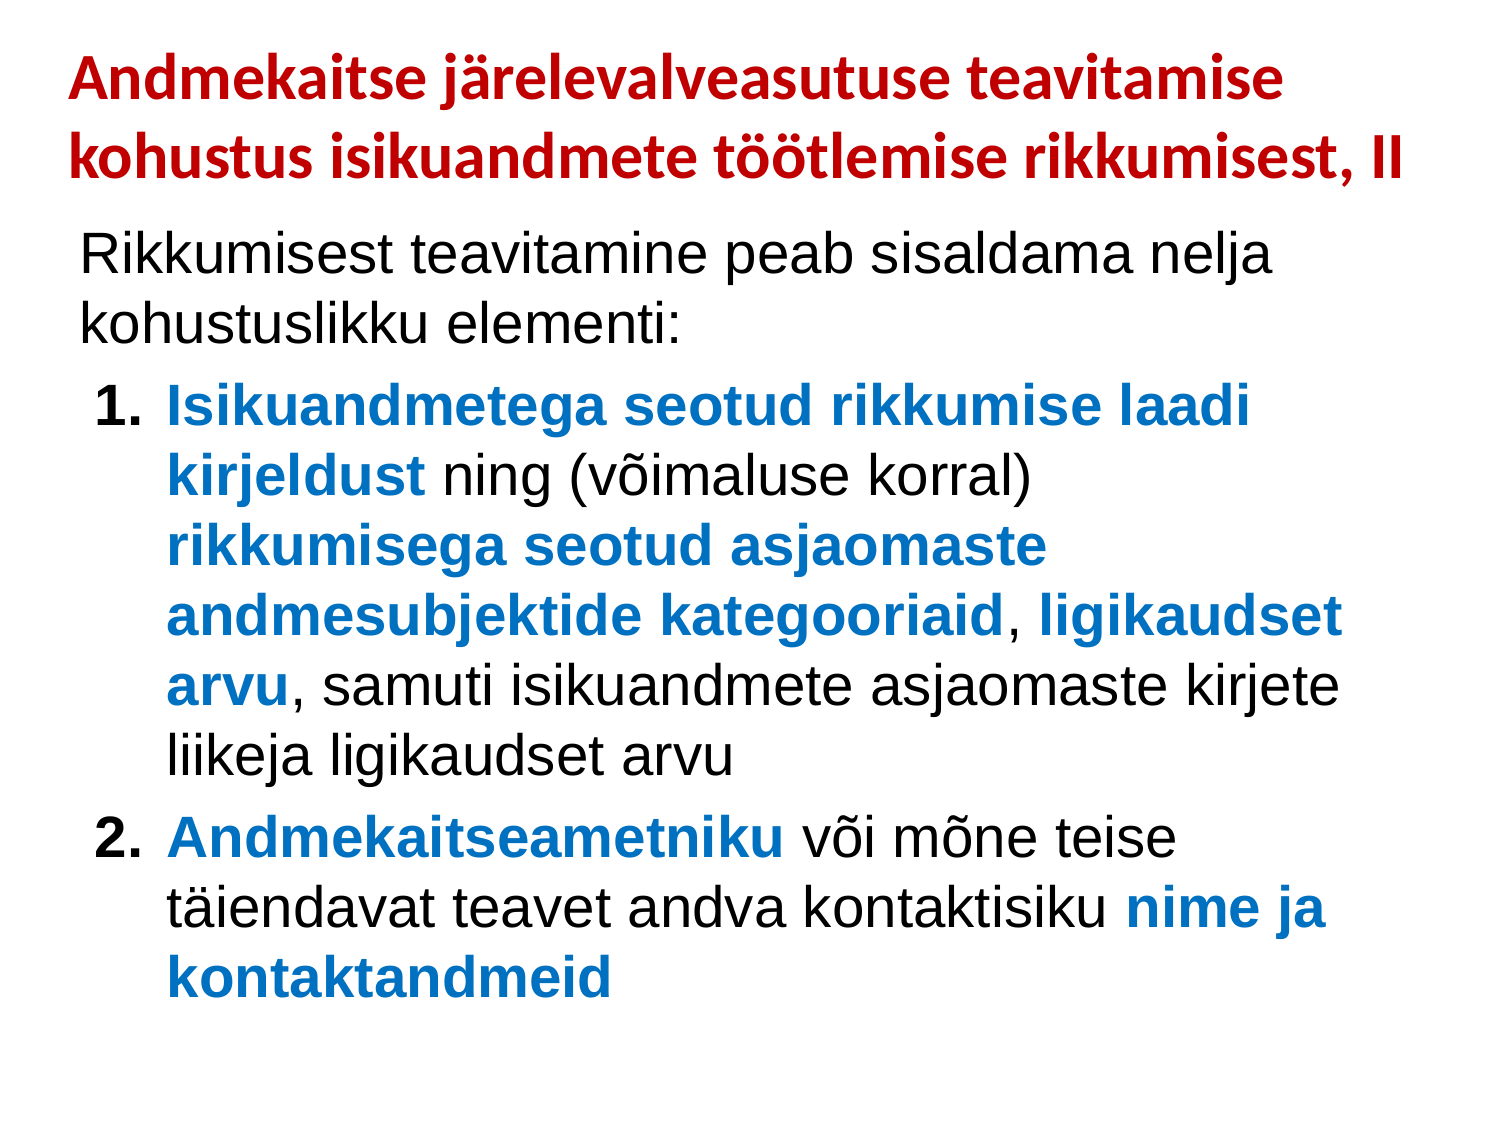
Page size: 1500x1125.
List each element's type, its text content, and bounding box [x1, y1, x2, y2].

title Andmekaitse järelevalveasutuse teavitamise kohustus isikuandmete töötlemise rikkumisest, II [53, 0, 1471, 225]
text_box Rikkumisest teavitamine peab sisaldama nelja kohustuslikku elementi: Isikuandmetega seotud rikkumise laadi kirjeldust ning (võimaluse korral) rikkumisega seotud asjaomaste andmesubjektide kategooriaid, ligikaudset arvu, samuti isikuandmete asjaomaste kirjete liikeja ligikaudset arvu Andmekaitseametniku või mõne teise täiendavat teavet andva kontaktisiku nime ja kontaktandmeid [64, 208, 1376, 1016]
